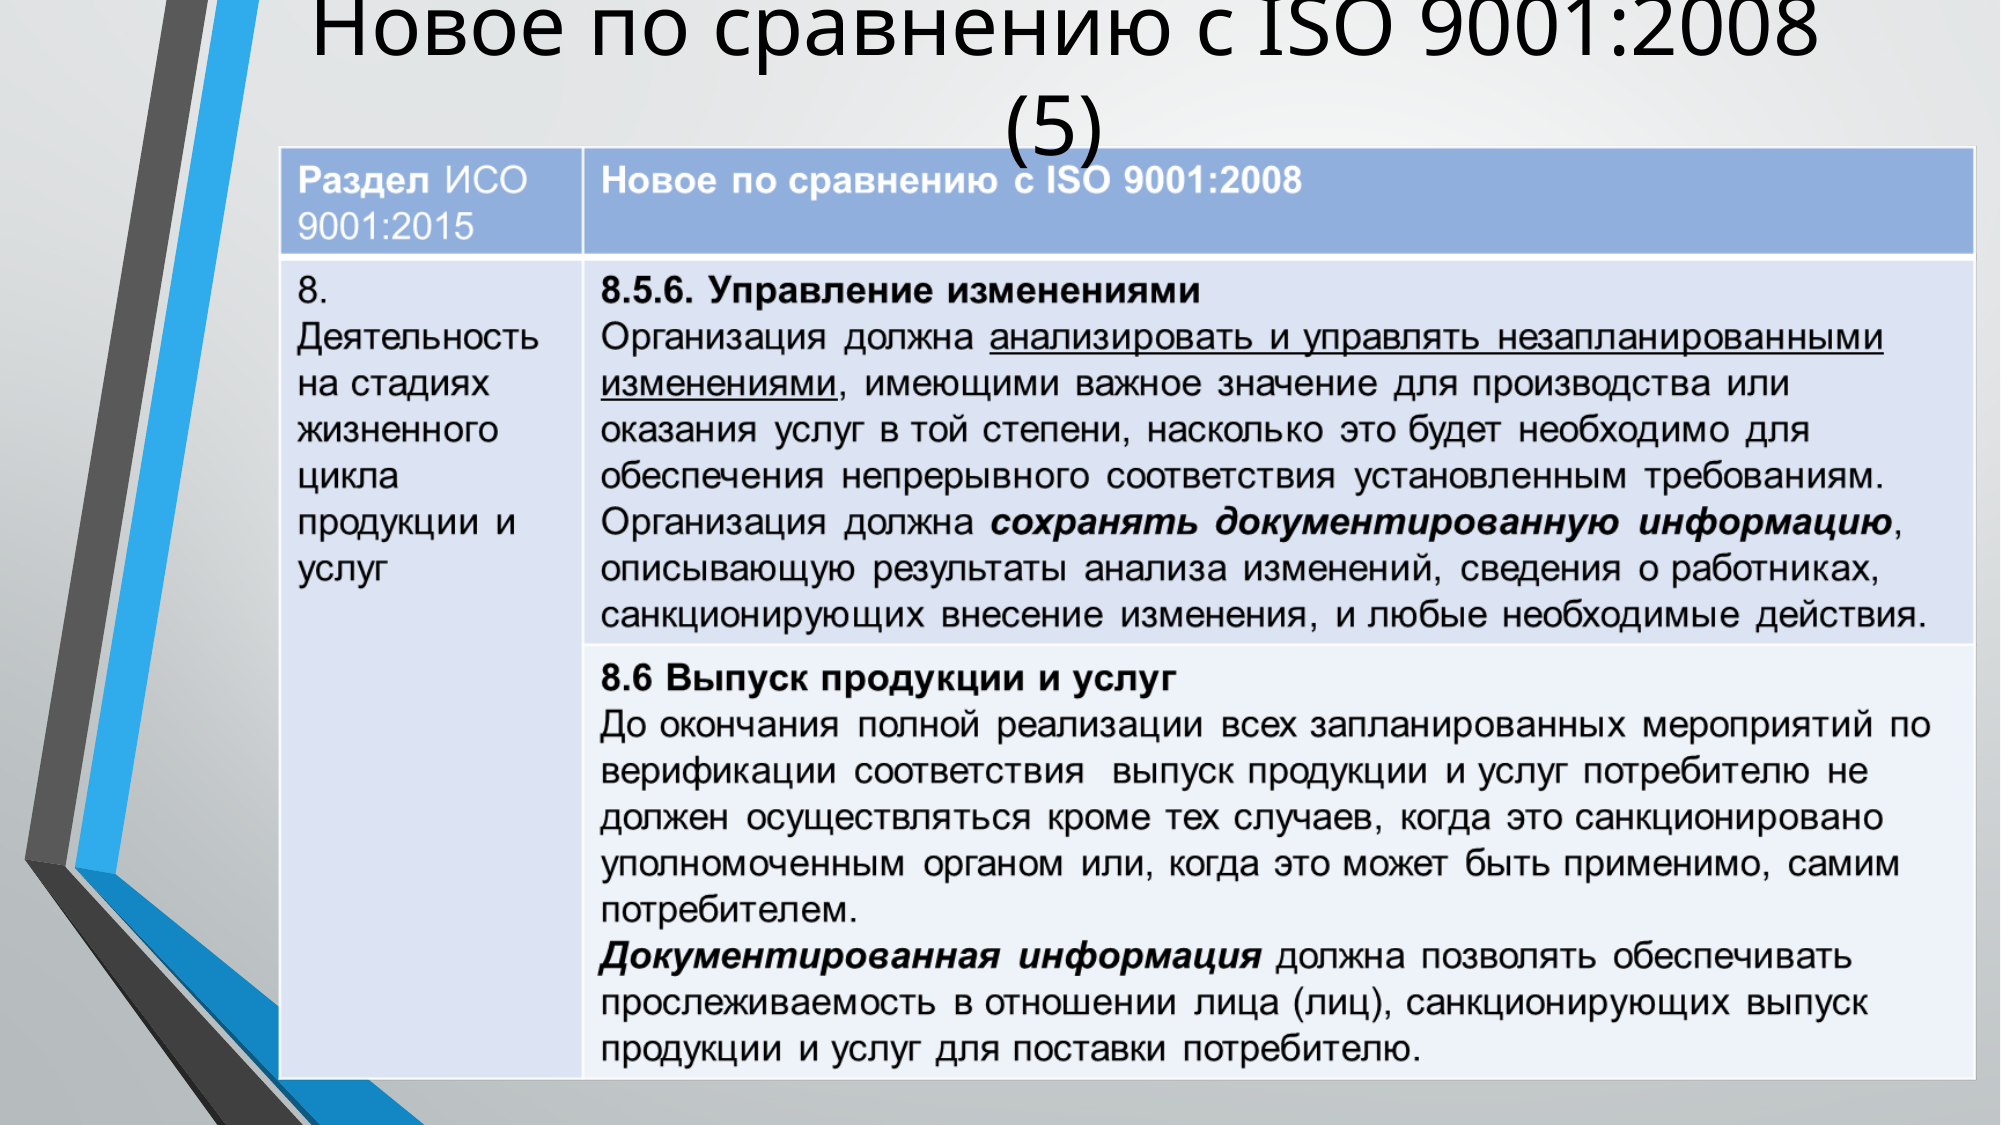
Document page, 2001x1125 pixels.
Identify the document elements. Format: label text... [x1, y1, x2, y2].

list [278, 143, 1980, 1094]
title Новое по сравнению с ISO 9001:2008 (5) [243, 0, 1887, 145]
